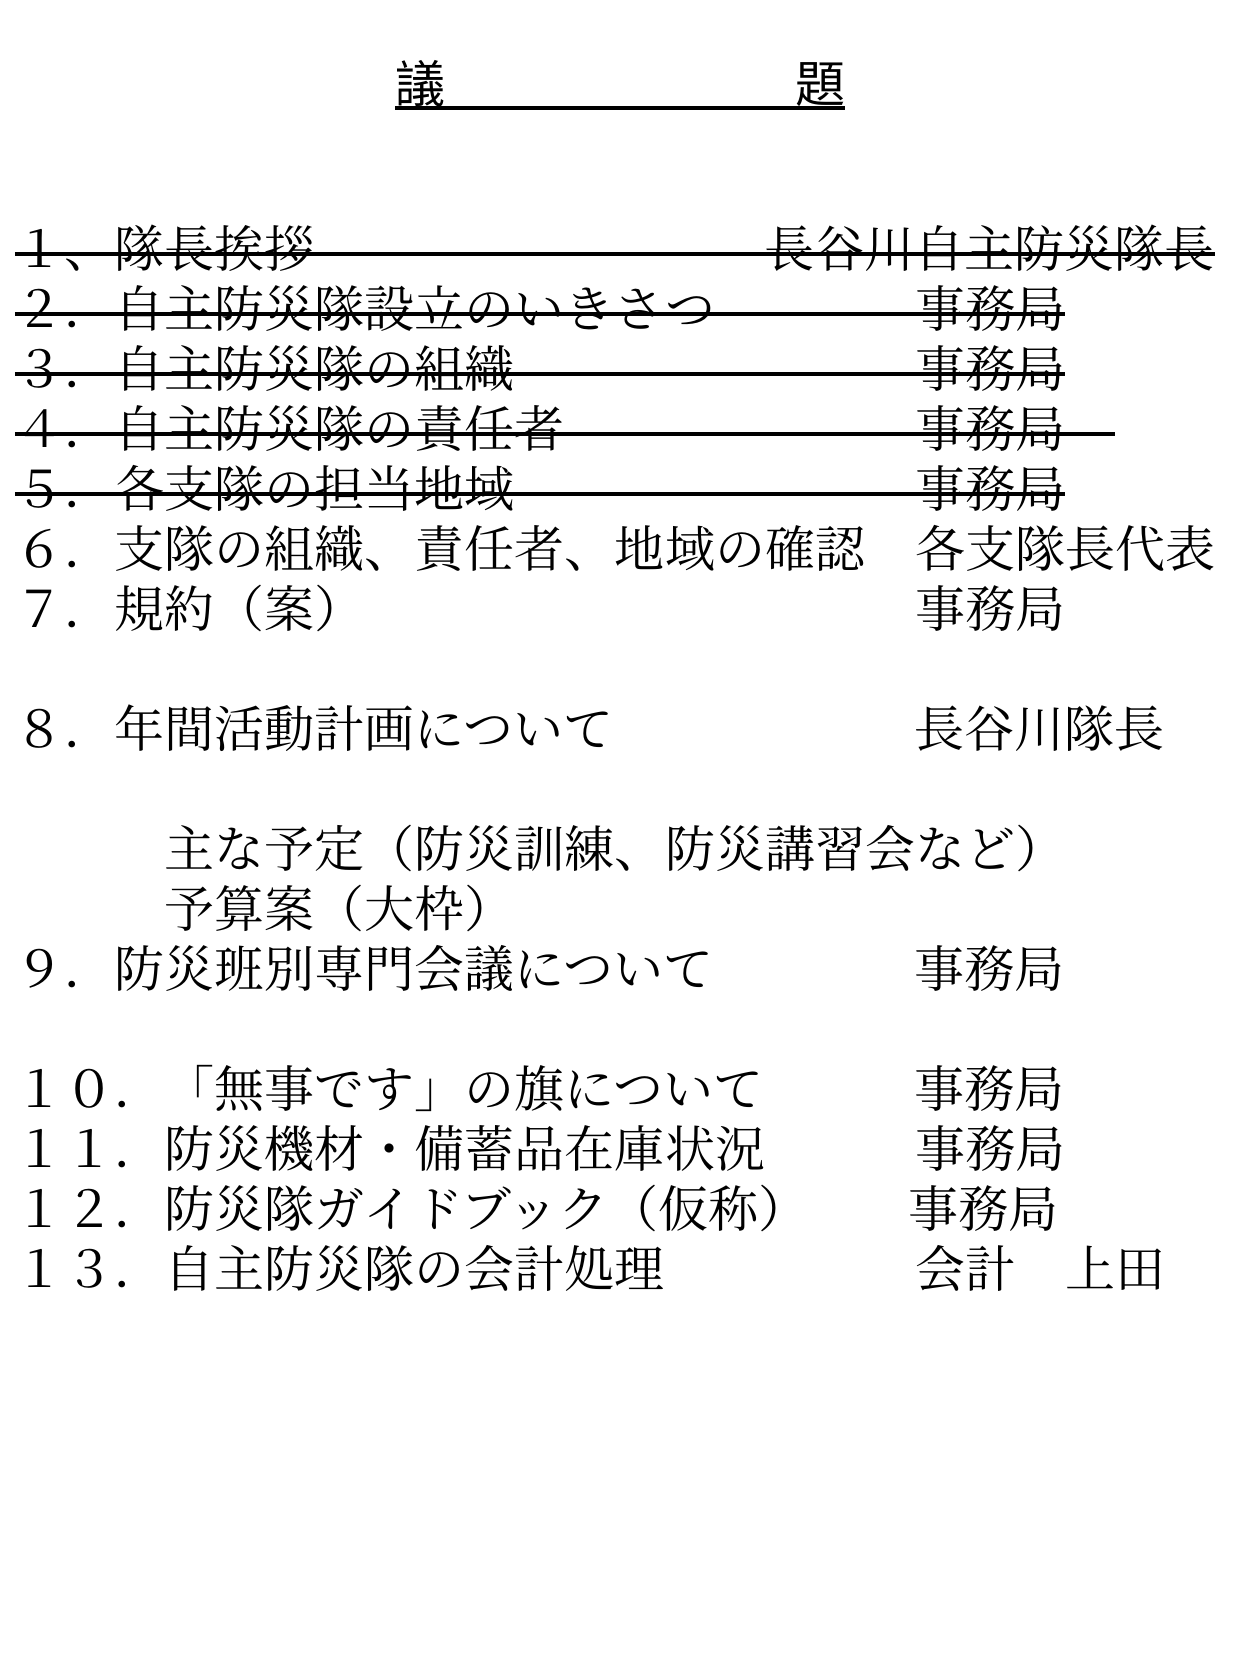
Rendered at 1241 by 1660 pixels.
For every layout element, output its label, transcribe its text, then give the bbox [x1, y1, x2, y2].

text_box 議 題 １、隊長挨拶 長谷川自主防災隊長 ２．自主防災隊設立のいきさつ 事務局 ３．自主防災隊の組織 事務局 ４．自主防災隊の責任者 事務局 ５．各支隊の担当地域 事務局 ６．支隊の組織、責任者、地域の確認 各支隊長代表 ７．規約（案） 事務局 ８．年間活動計画について 長谷川隊長 主な予定（防災訓練、防災講習会など） 予算案（大枠） ９．防災班別専門会議について 事務局 １０．「無事です」の旗について 事務局 １１．防災機材・備蓄品在庫状況 事務局 １２．防災隊ガイドブック（仮称） 事務局 １３．自主防災隊の会計処理 会計 上田 [0, 0, 1241, 1563]
